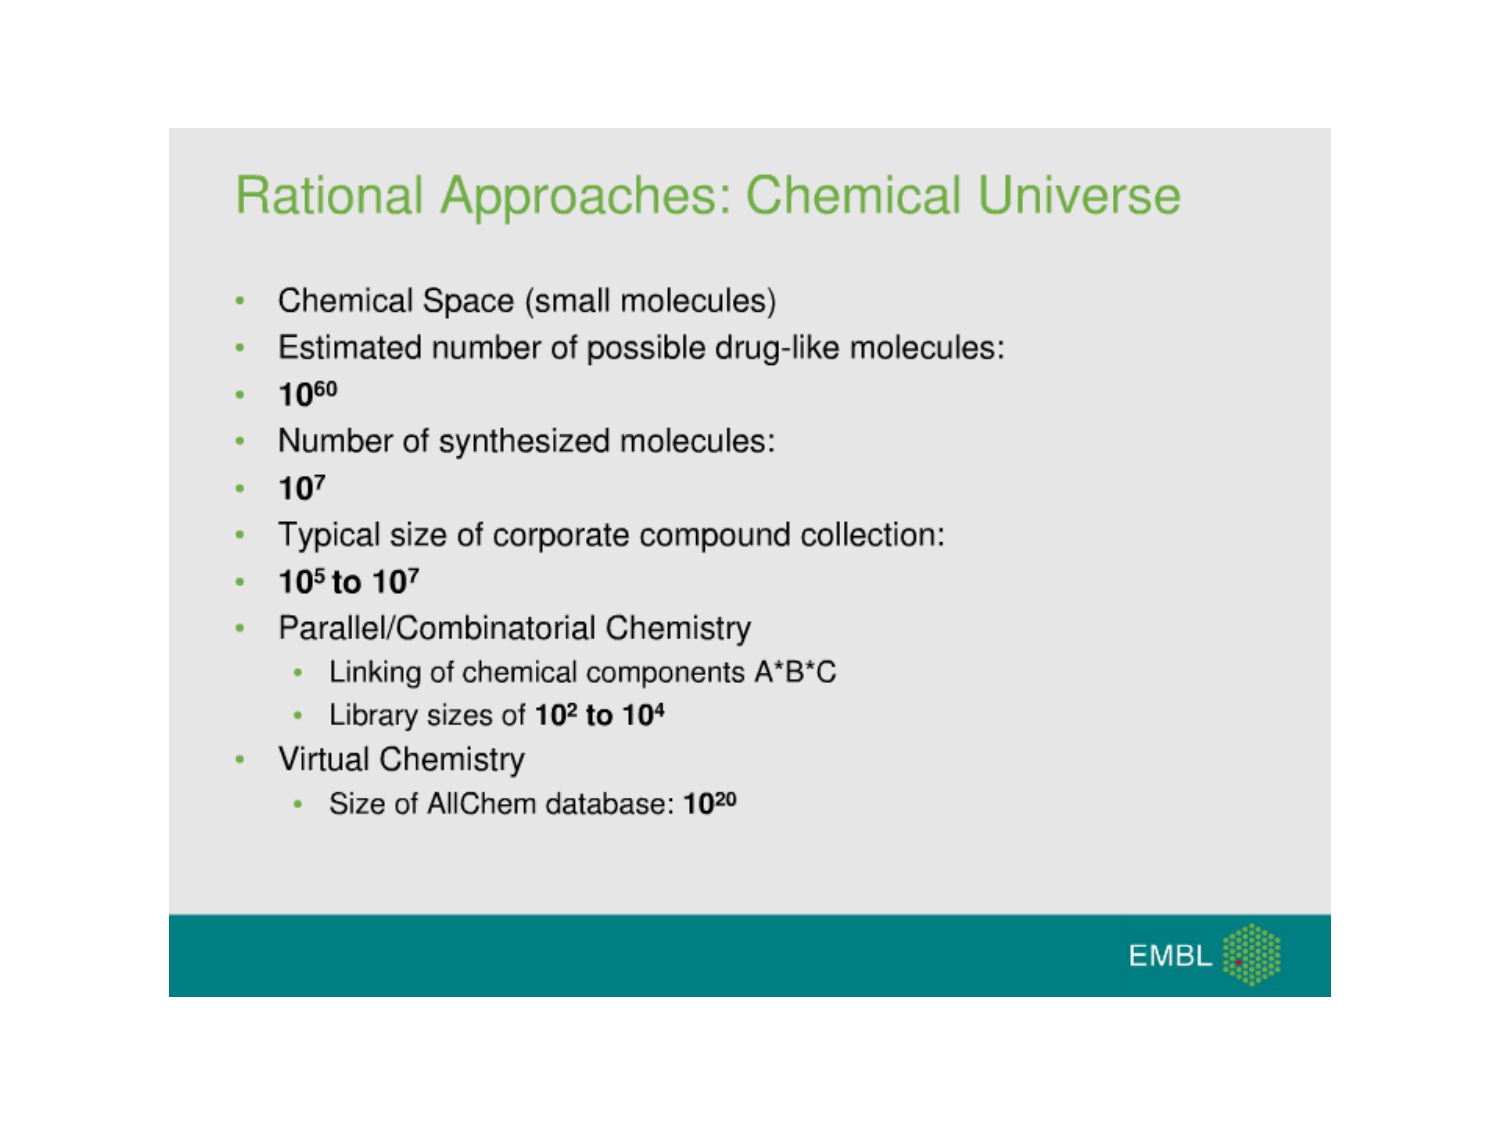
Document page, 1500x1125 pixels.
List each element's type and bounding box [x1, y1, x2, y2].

picture [169, 127, 1331, 998]
